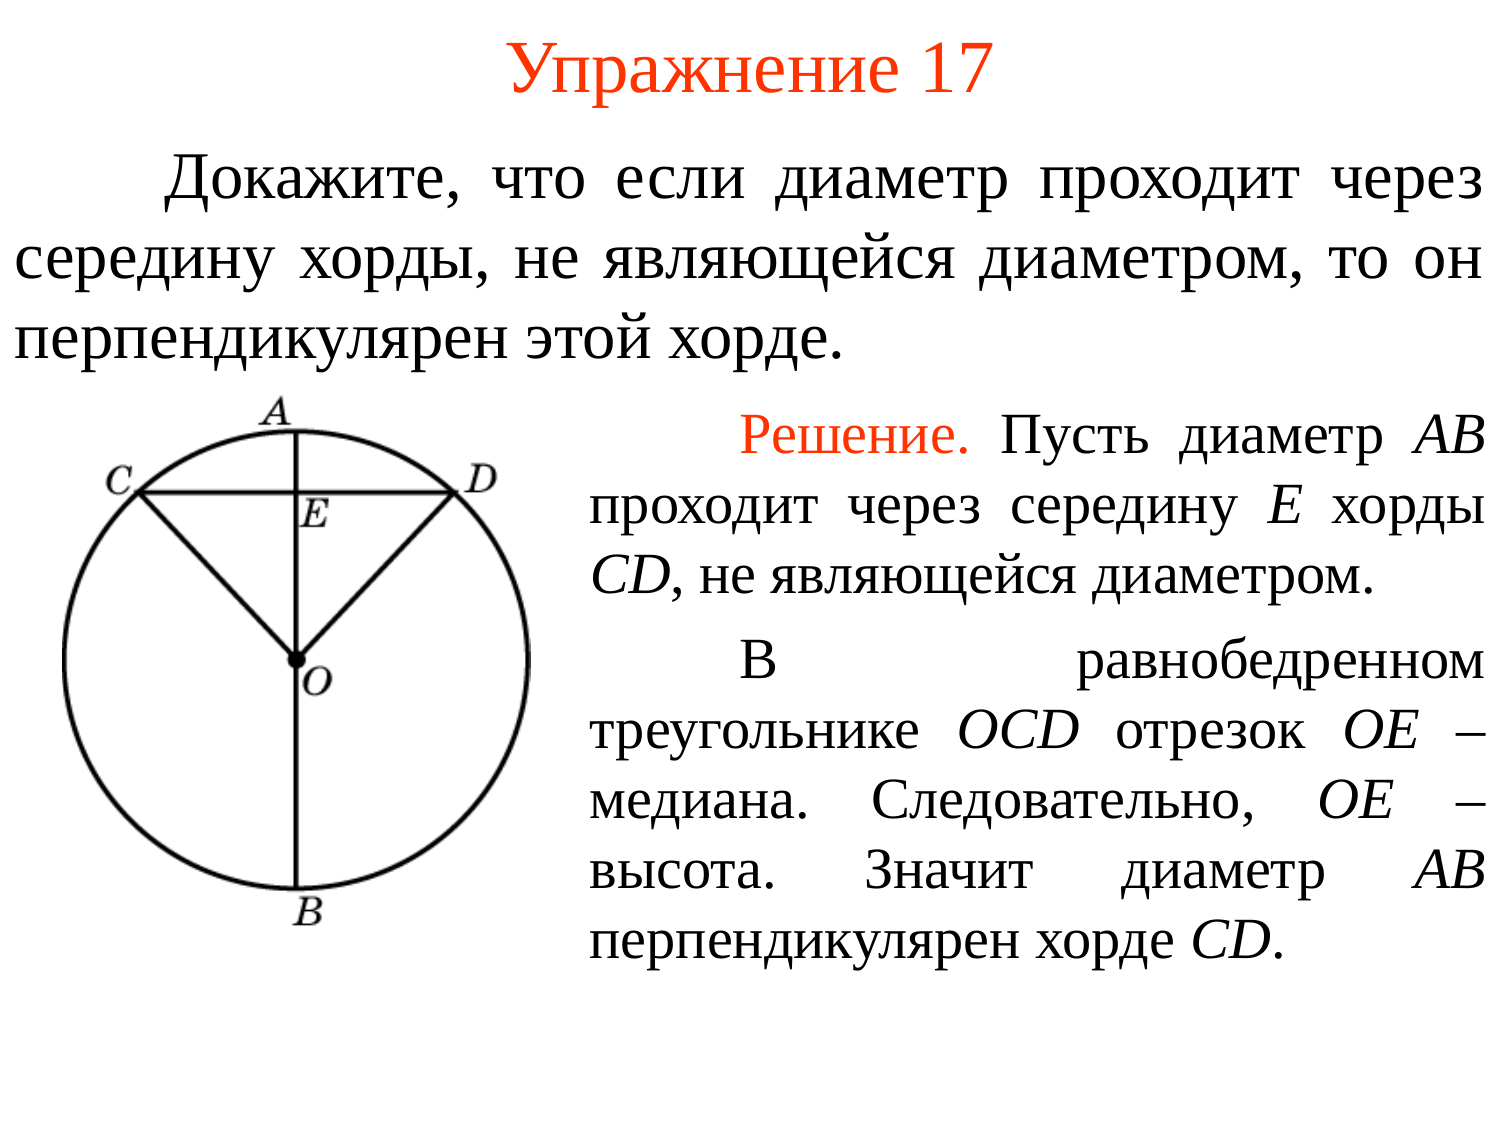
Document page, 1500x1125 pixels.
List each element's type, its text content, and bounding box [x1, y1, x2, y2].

title Упражнение 17 [112, 24, 1388, 100]
text_box Докажите, что если диаметр проходит через середину хорды, не являющейся диаметром, то он перпендикулярен этой хорде. [0, 124, 1500, 380]
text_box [62, 387, 1500, 978]
